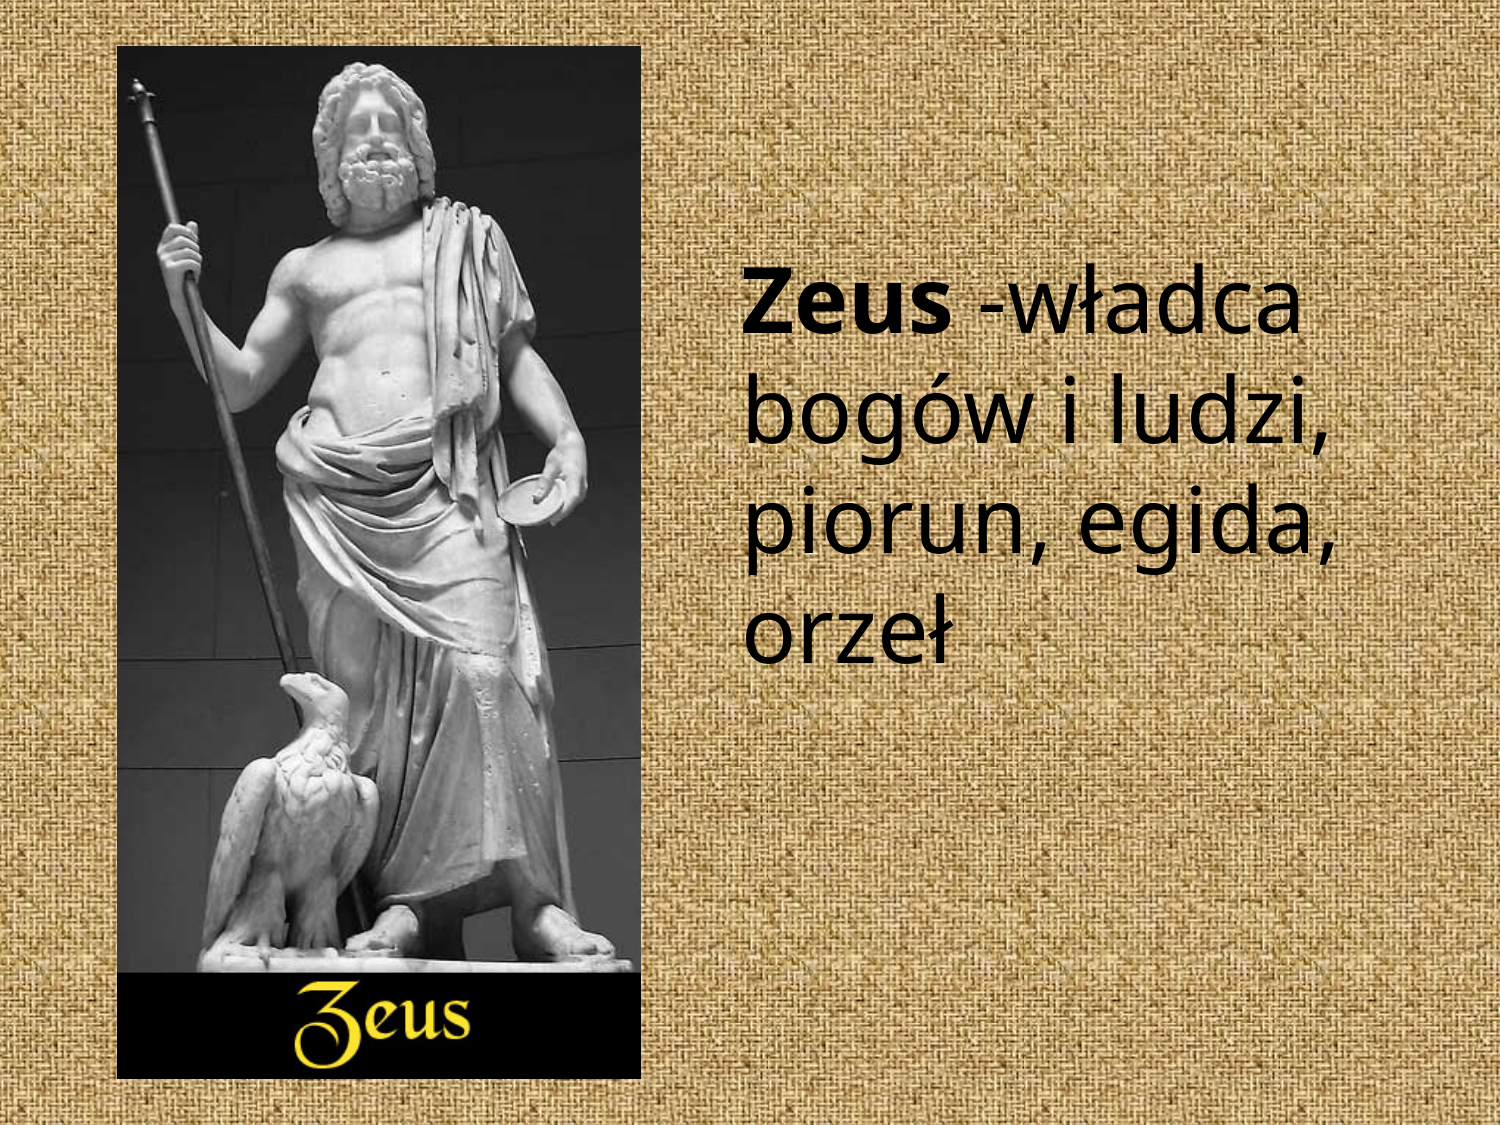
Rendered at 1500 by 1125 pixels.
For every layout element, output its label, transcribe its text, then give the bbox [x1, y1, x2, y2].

text_box Zeus -władca bogów i ludzi, piorun, egida, orzeł [726, 234, 1442, 734]
picture [0, 0, 1500, 1125]
